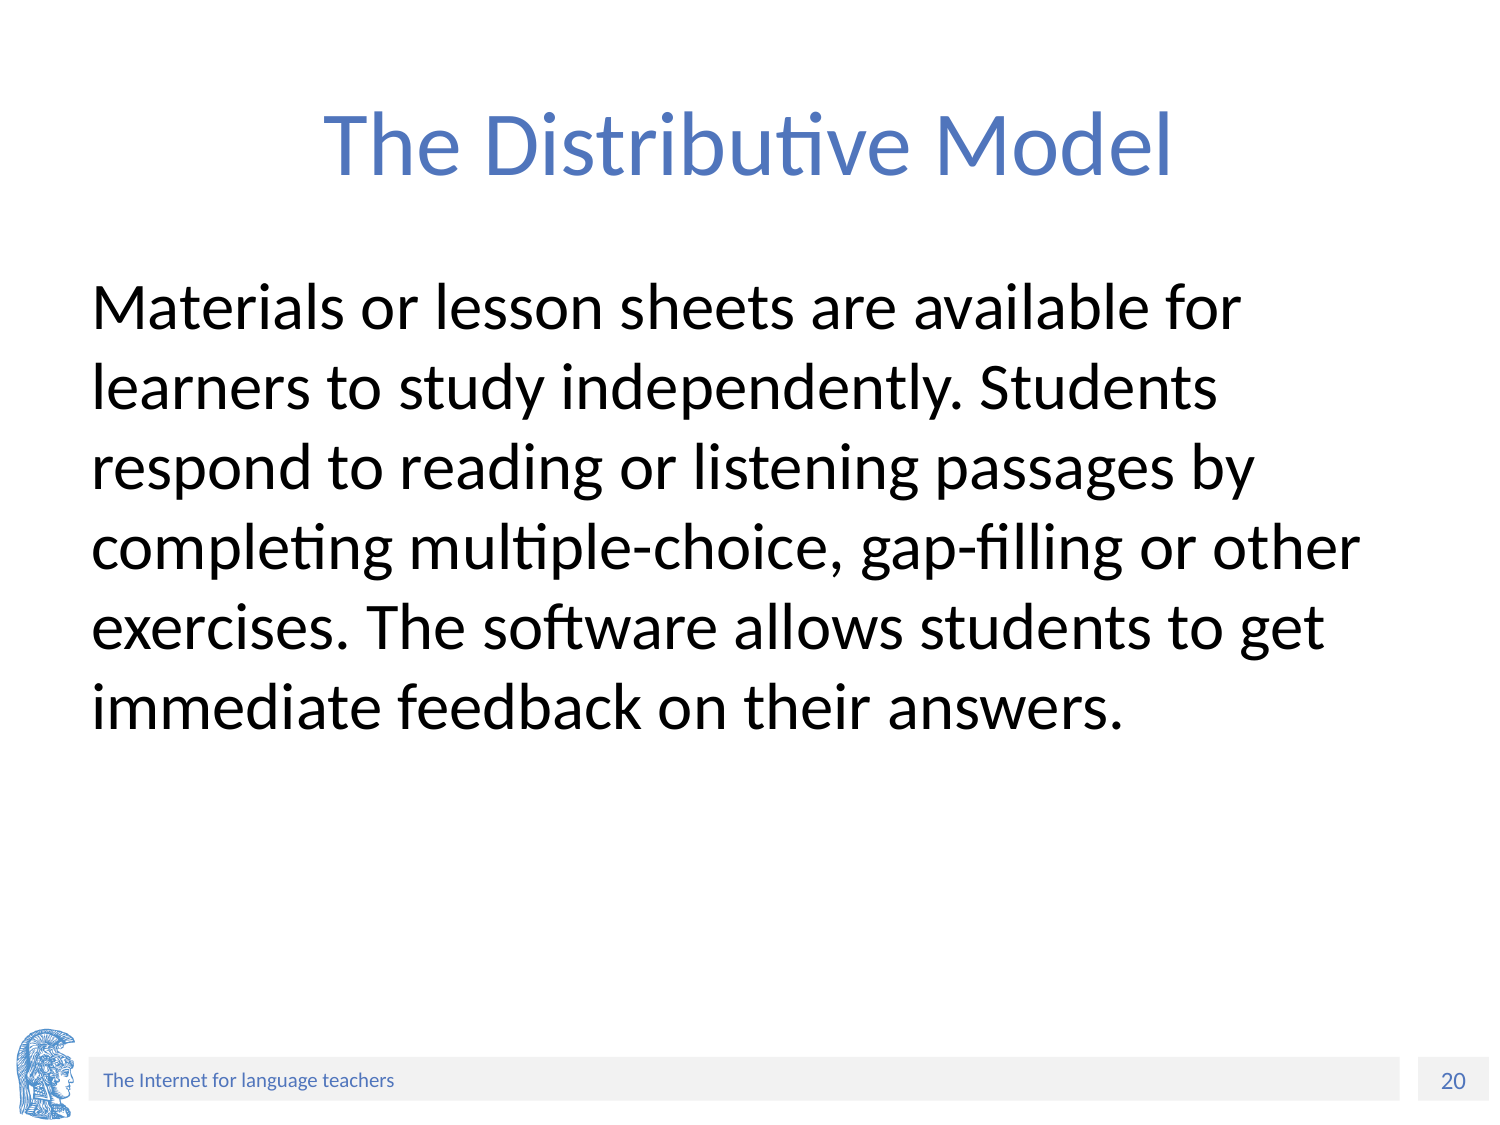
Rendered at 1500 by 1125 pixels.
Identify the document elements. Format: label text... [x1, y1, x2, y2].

list Materials or lesson sheets are available for learners to study independently. Students respond to reading or listening passages by completing multiple-choice, gap-filling or other exercises. The software allows students to get immediate feedback on their answers. [76, 255, 1427, 998]
title The Distributive Model [75, 45, 1425, 233]
picture [9, 1025, 81, 1120]
